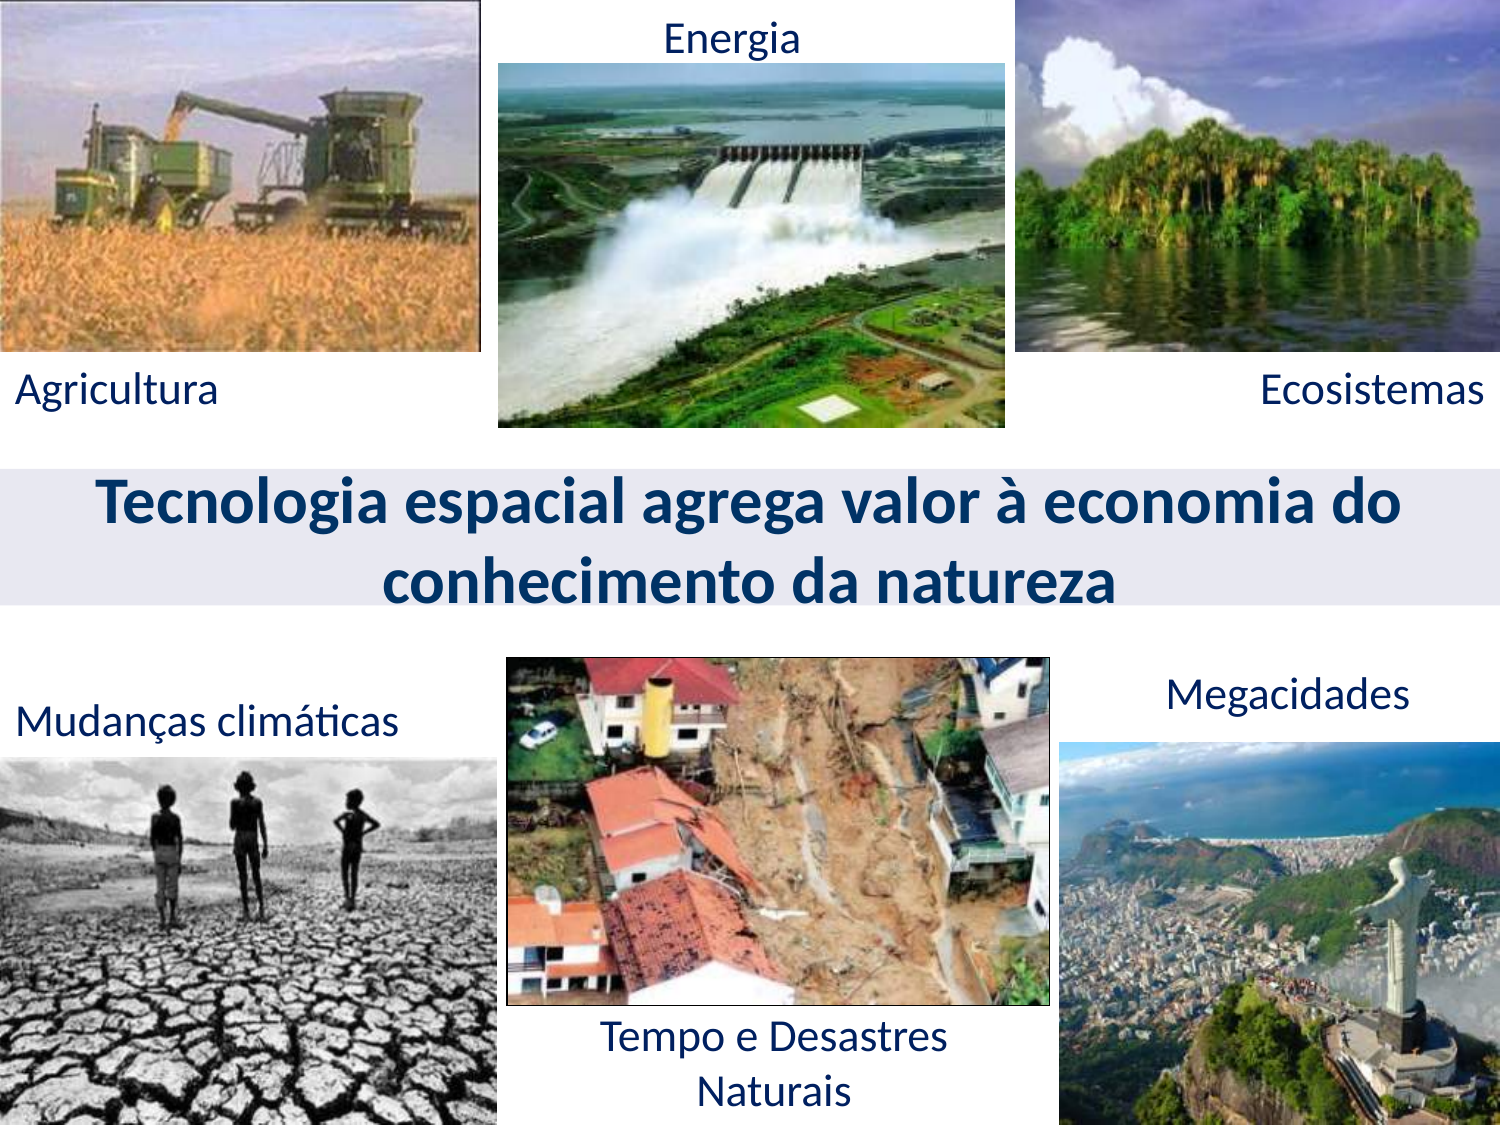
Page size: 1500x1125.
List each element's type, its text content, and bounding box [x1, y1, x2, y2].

text_box Mudanças climáticas [0, 683, 456, 753]
text_box Agricultura [0, 360, 271, 422]
picture [0, 0, 481, 352]
text_box Megacidades [1054, 656, 1500, 726]
picture [498, 63, 1005, 428]
picture [507, 657, 1049, 1006]
picture [0, 757, 497, 1125]
text_box Tecnologia espacial agrega valor à economia do conhecimento da natureza [0, 468, 1500, 606]
text_box Energia [621, 0, 844, 62]
picture [1058, 742, 1500, 1125]
text_box Ecosistemas [1233, 359, 1500, 422]
picture [1015, 0, 1500, 352]
text_box Tempo e Desastres Naturais [540, 1014, 1008, 1124]
